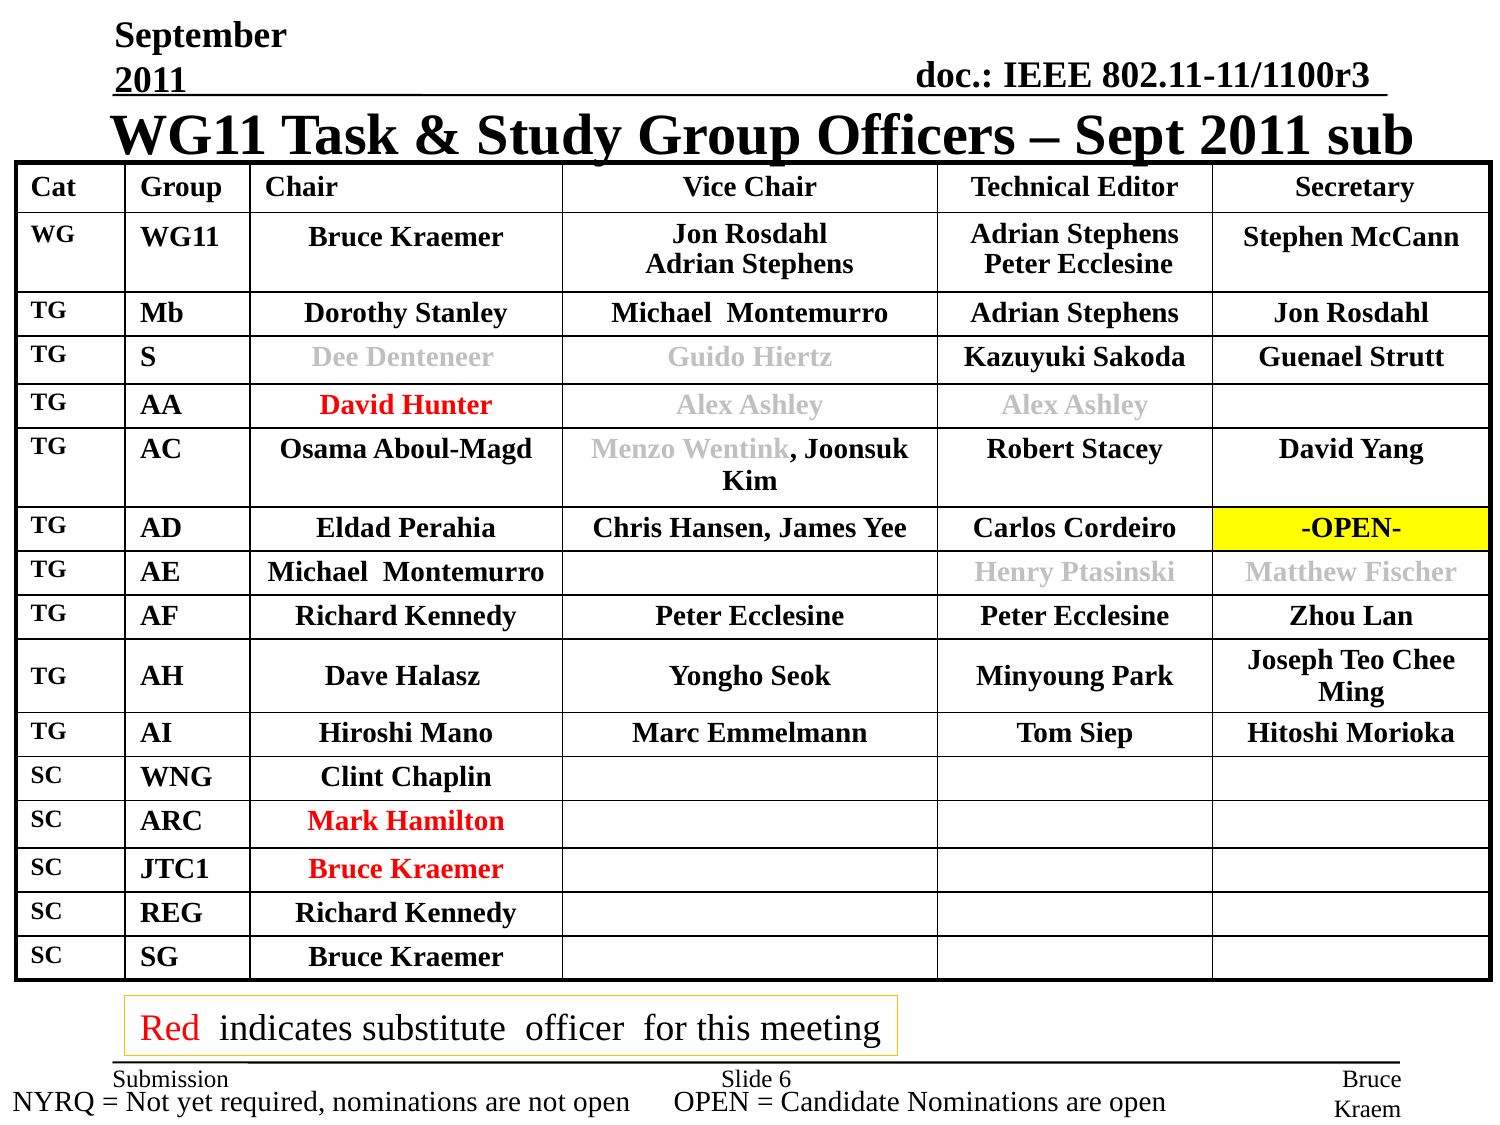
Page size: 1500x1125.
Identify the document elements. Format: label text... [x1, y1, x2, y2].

table_cell Richard Kennedy [251, 893, 562, 935]
table_cell AF [126, 596, 249, 638]
table_cell Carlos Cordeiro [938, 508, 1212, 550]
table_cell [1213, 937, 1488, 978]
table_header Technical Editor [938, 165, 1212, 212]
table_cell JTC1 [126, 849, 249, 891]
table_cell AD [126, 508, 249, 550]
table_cell WNG [126, 757, 249, 800]
table_cell SC [18, 849, 124, 891]
table_header Secretary [1213, 165, 1488, 212]
table_cell [563, 757, 937, 800]
text_box NYRQ = Not yet required, nominations are not open OPEN = Candidate Nominations are open [0, 1074, 1183, 1125]
table_cell SC [18, 801, 124, 847]
table_cell David Hunter [251, 385, 562, 427]
table_cell Alex Ashley [938, 385, 1212, 427]
table_cell TG [18, 713, 124, 756]
table_cell [1213, 849, 1488, 891]
table_cell SG [126, 937, 249, 978]
table_cell Mark Hamilton [251, 801, 562, 847]
table_cell SC [18, 757, 124, 800]
table_cell Dee Denteneer [251, 337, 562, 383]
table_cell AH [126, 640, 249, 712]
table_cell Richard Kennedy [251, 596, 562, 638]
table_cell [938, 937, 1212, 978]
table_cell Peter Ecclesine [938, 596, 1212, 638]
table_cell Marc Emmelmann [563, 713, 937, 756]
table_header Chair [251, 165, 562, 212]
text_box Red indicates substitute officer for this meeting [124, 995, 898, 1056]
table_cell TG [18, 596, 124, 638]
table_cell TG [18, 429, 124, 506]
table_cell Chris Hansen, James Yee [563, 508, 937, 550]
table_cell [563, 893, 937, 935]
table_cell [563, 552, 937, 594]
table_cell TG [18, 640, 124, 712]
table_cell TG [18, 385, 124, 427]
table_cell TG [18, 293, 124, 335]
table_cell Tom Siep [938, 713, 1212, 756]
table_cell Zhou Lan [1213, 596, 1488, 638]
table_cell Guenael Strutt [1213, 337, 1488, 383]
table_cell REG [126, 893, 249, 935]
table_cell Kazuyuki Sakoda [938, 337, 1212, 383]
table_cell [938, 757, 1212, 800]
table_cell Minyoung Park [938, 640, 1212, 712]
table_cell Stephen McCann [1213, 213, 1488, 291]
slide_number Slide 6 [712, 1062, 800, 1074]
table_cell [1213, 801, 1488, 847]
table_cell Adrian Stephens [938, 293, 1212, 335]
table_cell Clint Chaplin [251, 757, 562, 800]
table_header Group [126, 165, 249, 212]
table_cell TG [18, 337, 124, 383]
table_cell Dave Halasz [251, 640, 562, 712]
table_cell Michael Montemurro [251, 552, 562, 594]
table_cell AE [126, 552, 249, 594]
table_cell Hitoshi Morioka [1213, 713, 1488, 756]
table_cell WG11 [126, 213, 249, 291]
table_cell Menzo Wentink, Joonsuk Kim [563, 429, 937, 506]
table_cell Mb [126, 293, 249, 335]
table_cell [938, 849, 1212, 891]
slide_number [114, 54, 372, 99]
table_cell Alex Ashley [563, 385, 937, 427]
table_cell SC [18, 937, 124, 978]
table_cell Robert Stacey [938, 429, 1212, 506]
table_cell Bruce Kraemer [251, 213, 562, 291]
table_cell Adrian Stephens Peter Ecclesine [938, 213, 1212, 291]
table_cell TG [18, 552, 124, 594]
footer Bruce Kraemer (Marvell) [1325, 1062, 1402, 1093]
table_cell Dorothy Stanley [251, 293, 562, 335]
table_cell [1213, 385, 1488, 427]
table_cell Matthew Fischer [1213, 552, 1488, 594]
table_cell Bruce Kraemer [251, 937, 562, 978]
table_cell Michael Montemurro [563, 293, 937, 335]
table_cell Jon Rosdahl [1213, 293, 1488, 335]
table_cell Hiroshi Mano [251, 713, 562, 756]
table_cell S [126, 337, 249, 383]
table_cell WG [18, 213, 124, 291]
table_cell Jon Rosdahl Adrian Stephens [563, 213, 937, 291]
table_header Cat [18, 165, 124, 212]
table_cell [1213, 757, 1488, 800]
table_cell [563, 849, 937, 891]
table_cell SC [18, 893, 124, 935]
table_cell [1213, 893, 1488, 935]
table_cell Bruce Kraemer [251, 849, 562, 891]
table_cell TG [18, 508, 124, 550]
table_cell ARC [126, 801, 249, 847]
table_cell AI [126, 713, 249, 756]
table_cell [938, 893, 1212, 935]
table_cell Henry Ptasinski [938, 552, 1212, 594]
table_cell [563, 937, 937, 978]
table_header Vice Chair [563, 165, 937, 212]
table_cell Guido Hiertz [563, 337, 937, 383]
table_cell Yongho Seok [563, 640, 937, 712]
table_cell David Yang [1213, 429, 1488, 506]
title WG11 Task & Study Group Officers – Sept 2011 sub [24, 99, 1500, 163]
table_cell [563, 801, 937, 847]
table_cell -OPEN- [1213, 508, 1488, 550]
table_cell Peter Ecclesine [563, 596, 937, 638]
table_cell Eldad Perahia [251, 508, 562, 550]
table_cell Osama Aboul-Magd [251, 429, 562, 506]
table_cell AC [126, 429, 249, 506]
table_cell Joseph Teo Chee Ming [1213, 640, 1488, 712]
table_cell [938, 801, 1212, 847]
table_cell AA [126, 385, 249, 427]
